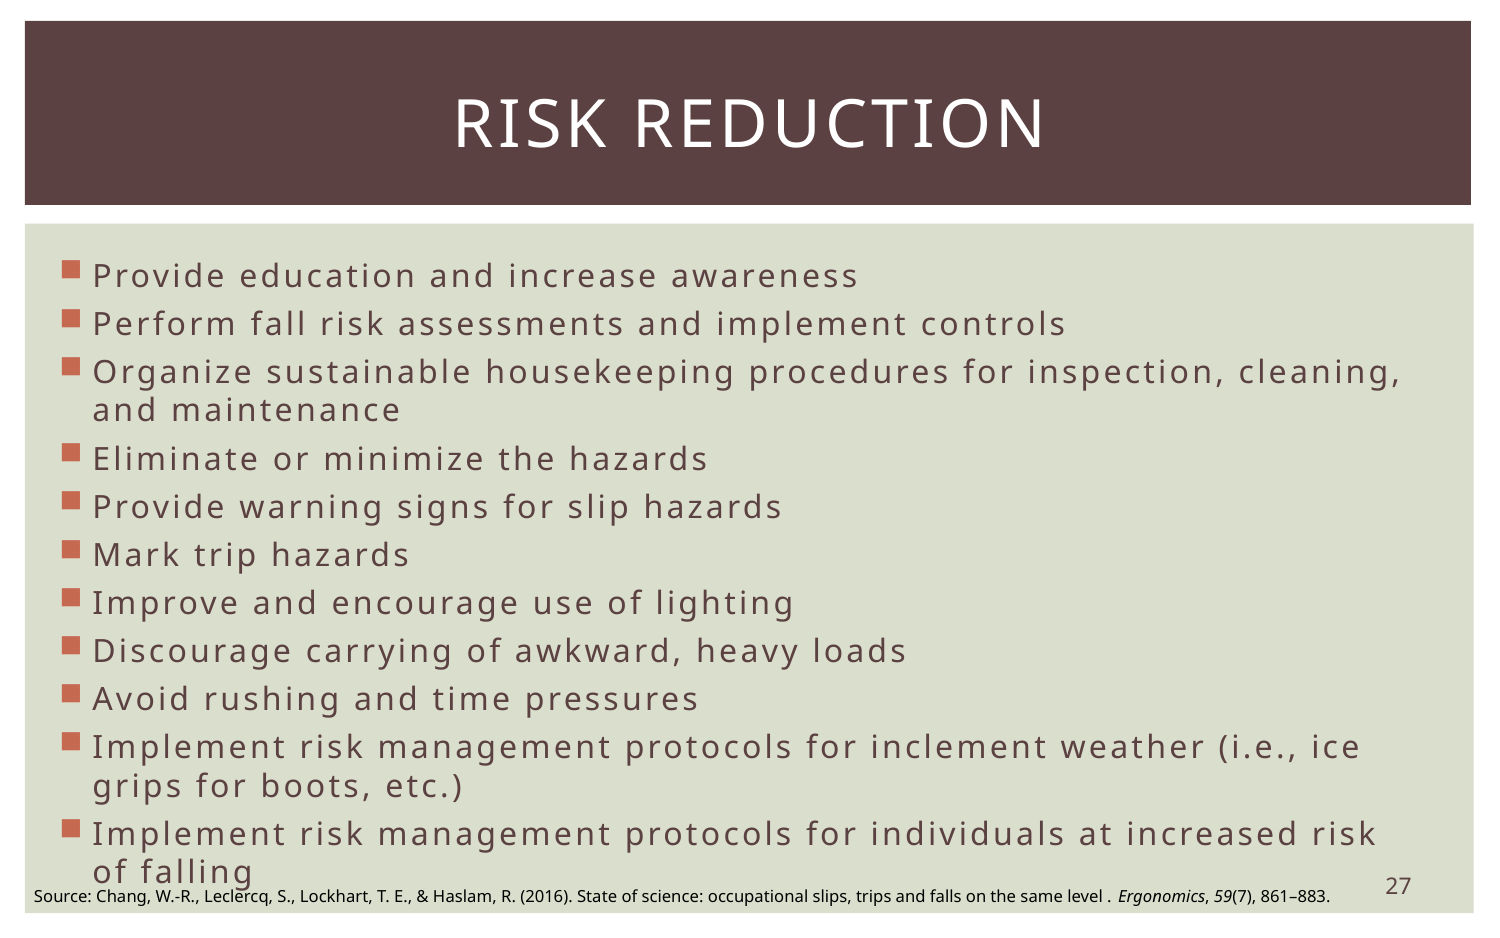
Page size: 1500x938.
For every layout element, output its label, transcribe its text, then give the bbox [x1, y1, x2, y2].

title Risk Reduction [62, 48, 1438, 193]
slide_number 27 [1349, 867, 1448, 908]
list Provide education and increase awareness Perform fall risk assessments and implement controls Organize sustainable housekeeping procedures for inspection, cleaning, and maintenance Eliminate or minimize the hazards Provide warning signs for slip hazards Mark trip hazards Improve and encourage use of lighting Discourage carrying of awkward, heavy loads Avoid rushing and time pressures Implement risk management protocols for inclement weather (i.e., ice grips for boots, etc.) Implement risk management protocols for individuals at increased risk of falling [36, 247, 1442, 878]
text_box Source: Chang, W.-R., Leclercq, S., Lockhart, T. E., & Haslam, R. (2016). State of science: occupational slips, trips and falls on the same level . Ergonomics, 59(7), 861–883. [19, 878, 1395, 913]
